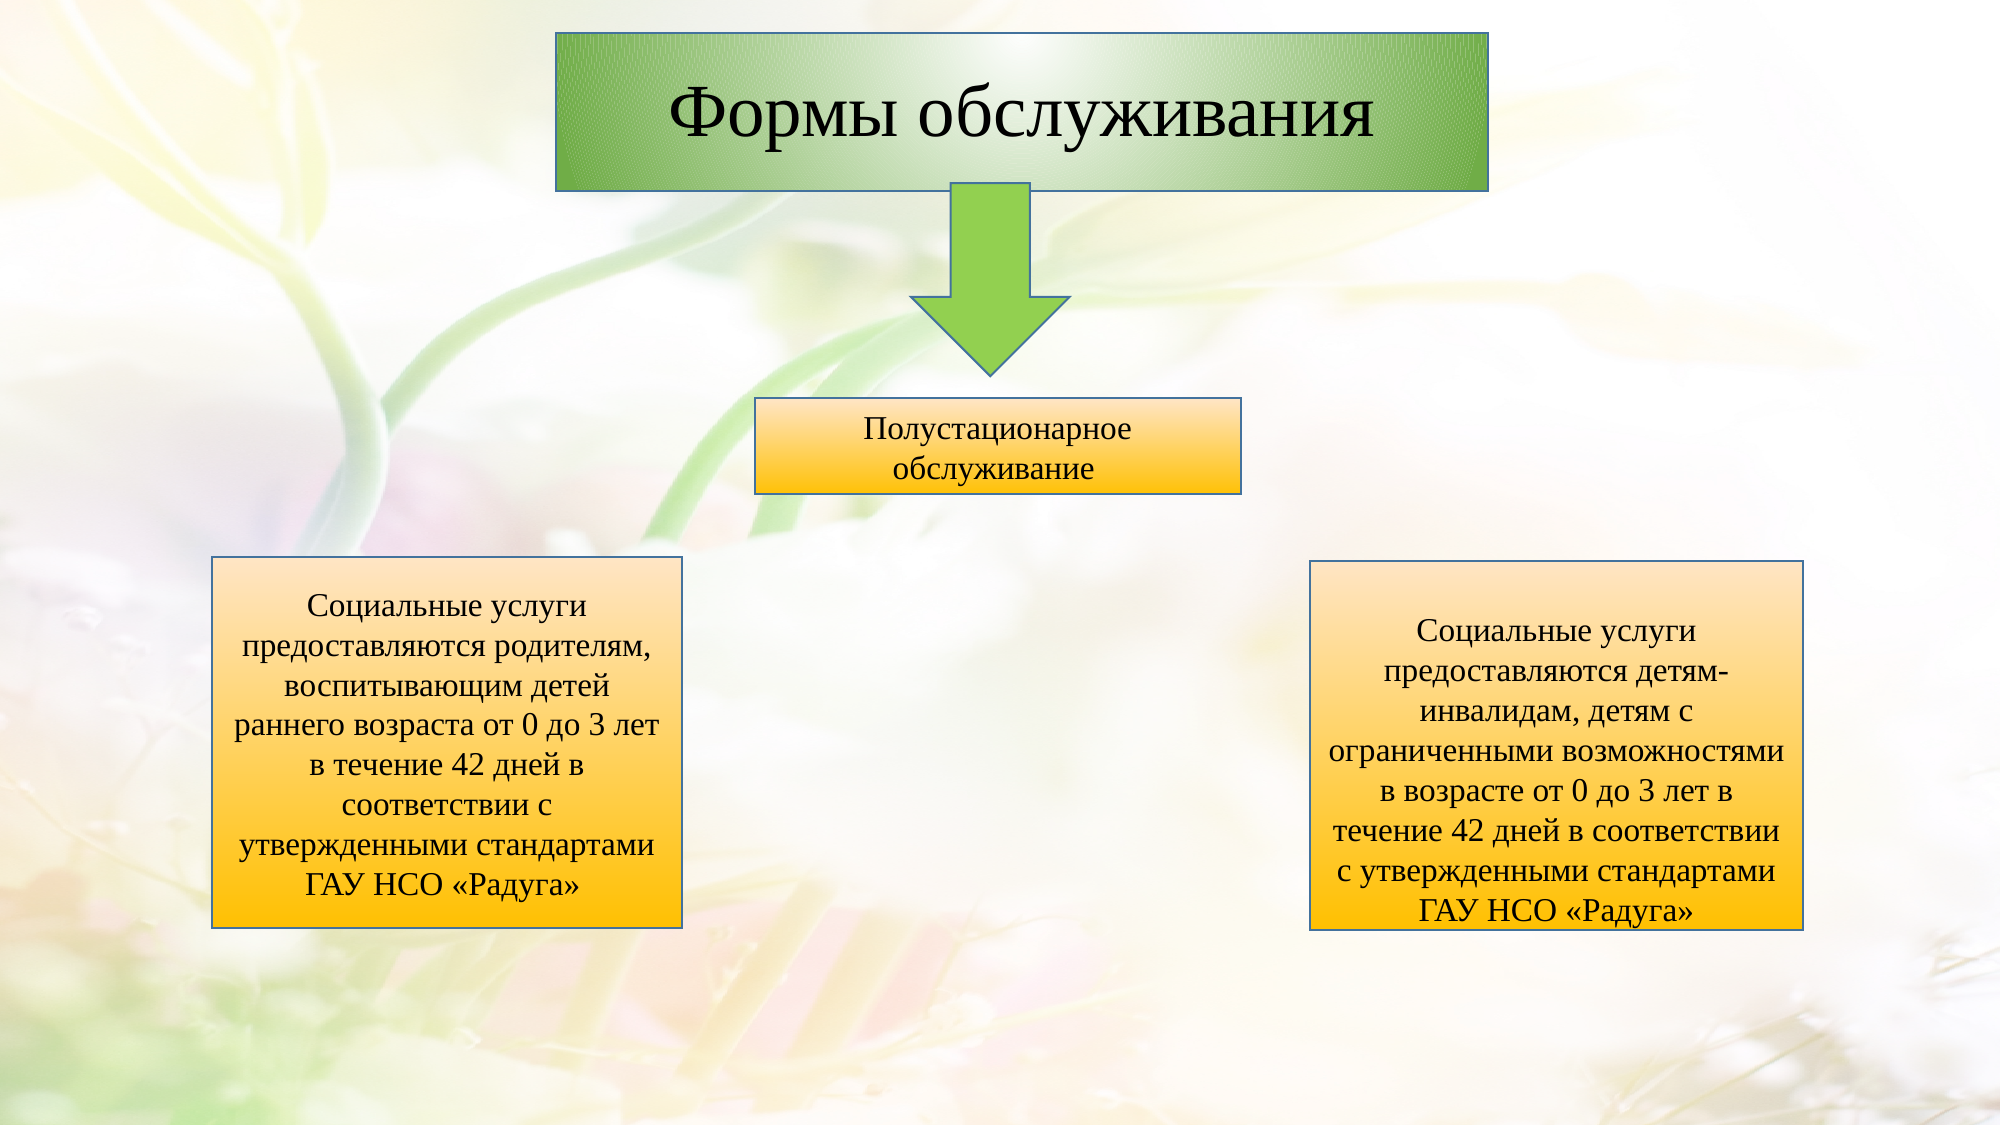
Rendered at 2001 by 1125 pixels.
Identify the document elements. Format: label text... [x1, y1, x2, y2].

text_box Социальные услуги предоставляются родителям, воспитывающим детей раннего возраста от 0 до 3 лет в течение 42 дней в соответствии с утвержденными стандартами ГАУ НСО «Радуга» [211, 556, 683, 929]
text_box Формы обслуживания [555, 32, 1489, 192]
text_box [908, 182, 1073, 378]
text_box Социальные услуги предоставляются детям-инвалидам, детям с ограниченными возможностями в возрасте от 0 до 3 лет в течение 42 дней в соответствии с утвержденными стандартами ГАУ НСО «Радуга» [1309, 560, 1804, 931]
text_box Полустационарное обслуживание [754, 397, 1242, 495]
